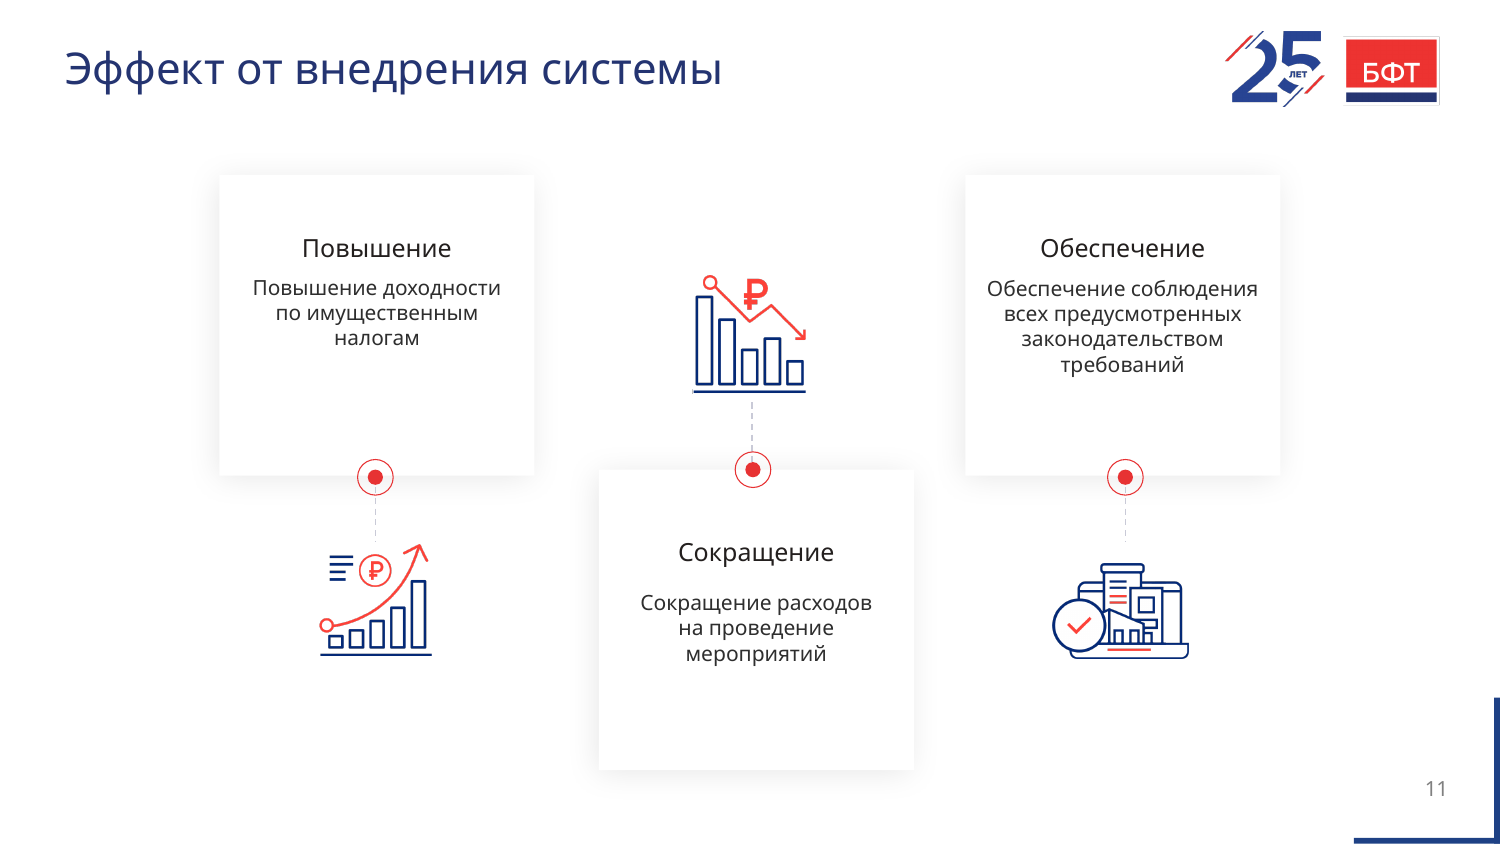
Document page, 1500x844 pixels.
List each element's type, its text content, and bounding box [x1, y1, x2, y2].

text_box [965, 174, 1281, 476]
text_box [1107, 459, 1144, 496]
picture [692, 275, 808, 394]
text_box Обеспечение [1025, 221, 1221, 270]
picture [318, 543, 432, 656]
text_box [357, 459, 394, 496]
text_box Сокращение расходов на проведение мероприятий [621, 564, 892, 673]
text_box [734, 451, 771, 488]
picture [1052, 563, 1189, 660]
text_box Повышение [287, 221, 467, 270]
text_box Обеспечение соблюдения всех предусмотренных законодательством требований [967, 267, 1279, 400]
picture [1224, 31, 1440, 107]
text_box Сокращение [663, 525, 850, 574]
text_box Повышение доходности по имущественным налогам [235, 267, 518, 380]
text_box [598, 469, 914, 771]
list Эффект от внедрения системы [50, 33, 1120, 87]
text_box [219, 174, 535, 476]
